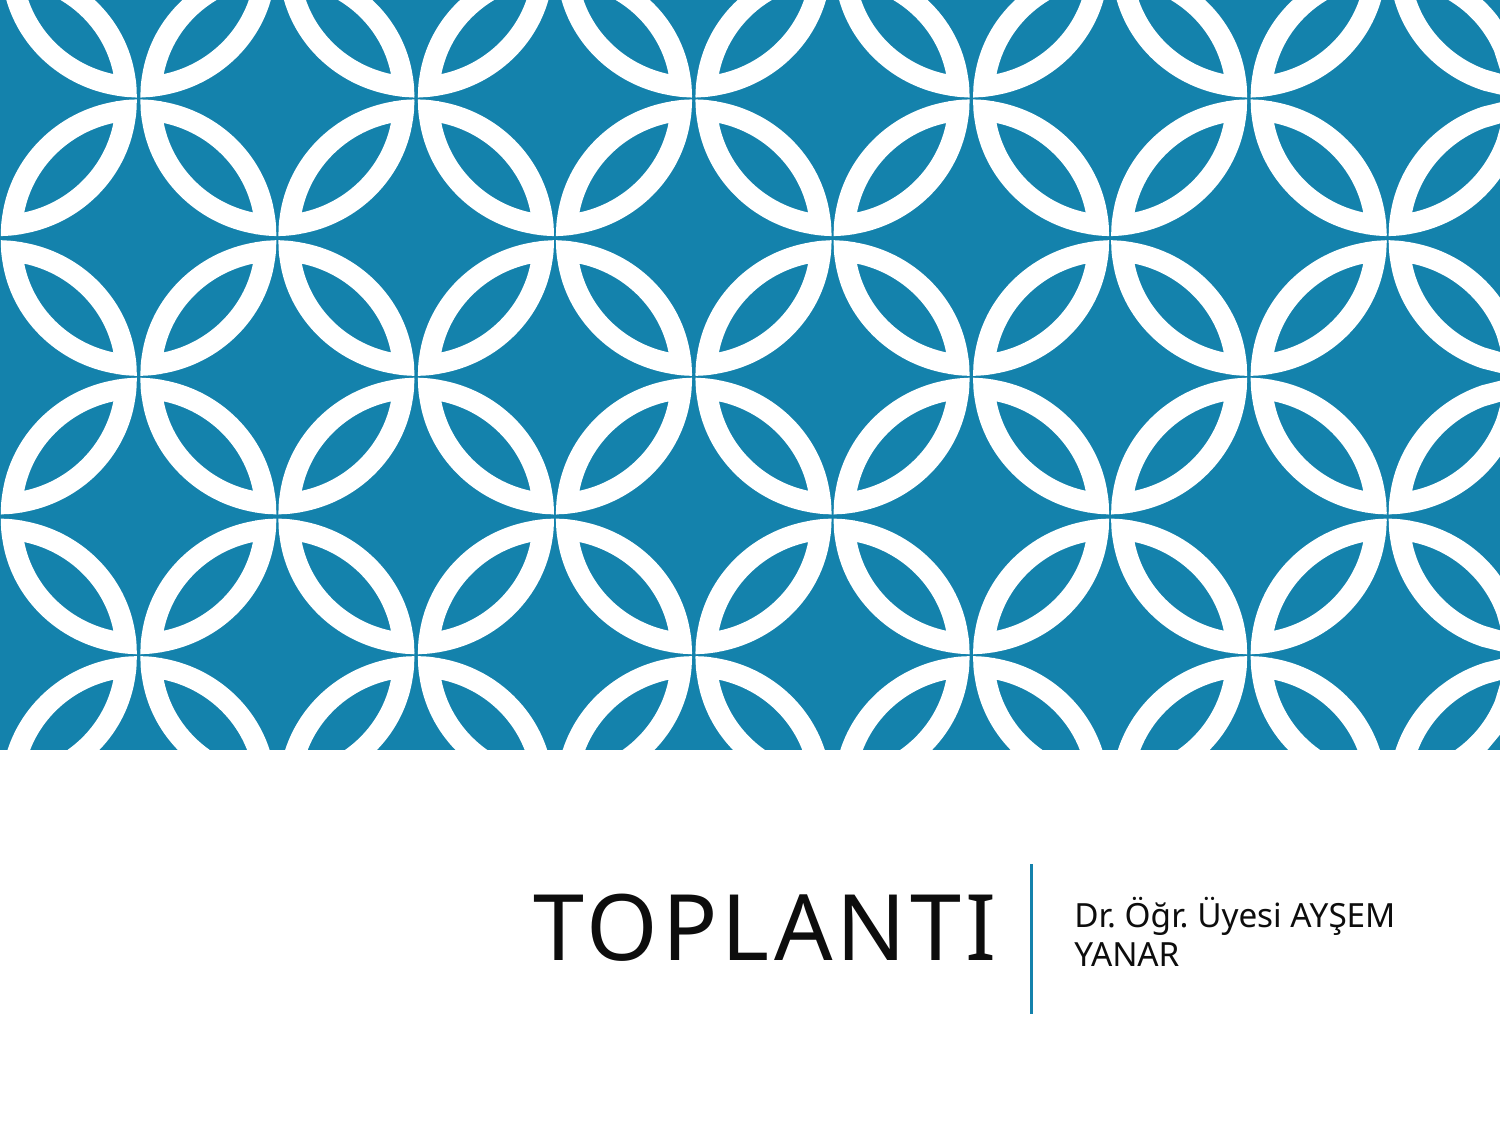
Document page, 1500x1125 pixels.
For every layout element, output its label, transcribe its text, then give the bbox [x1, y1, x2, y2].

title Toplantı [56, 813, 1013, 1054]
subtitle Dr. Öğr. Üyesi AYŞEM YANAR [1059, 813, 1454, 1054]
